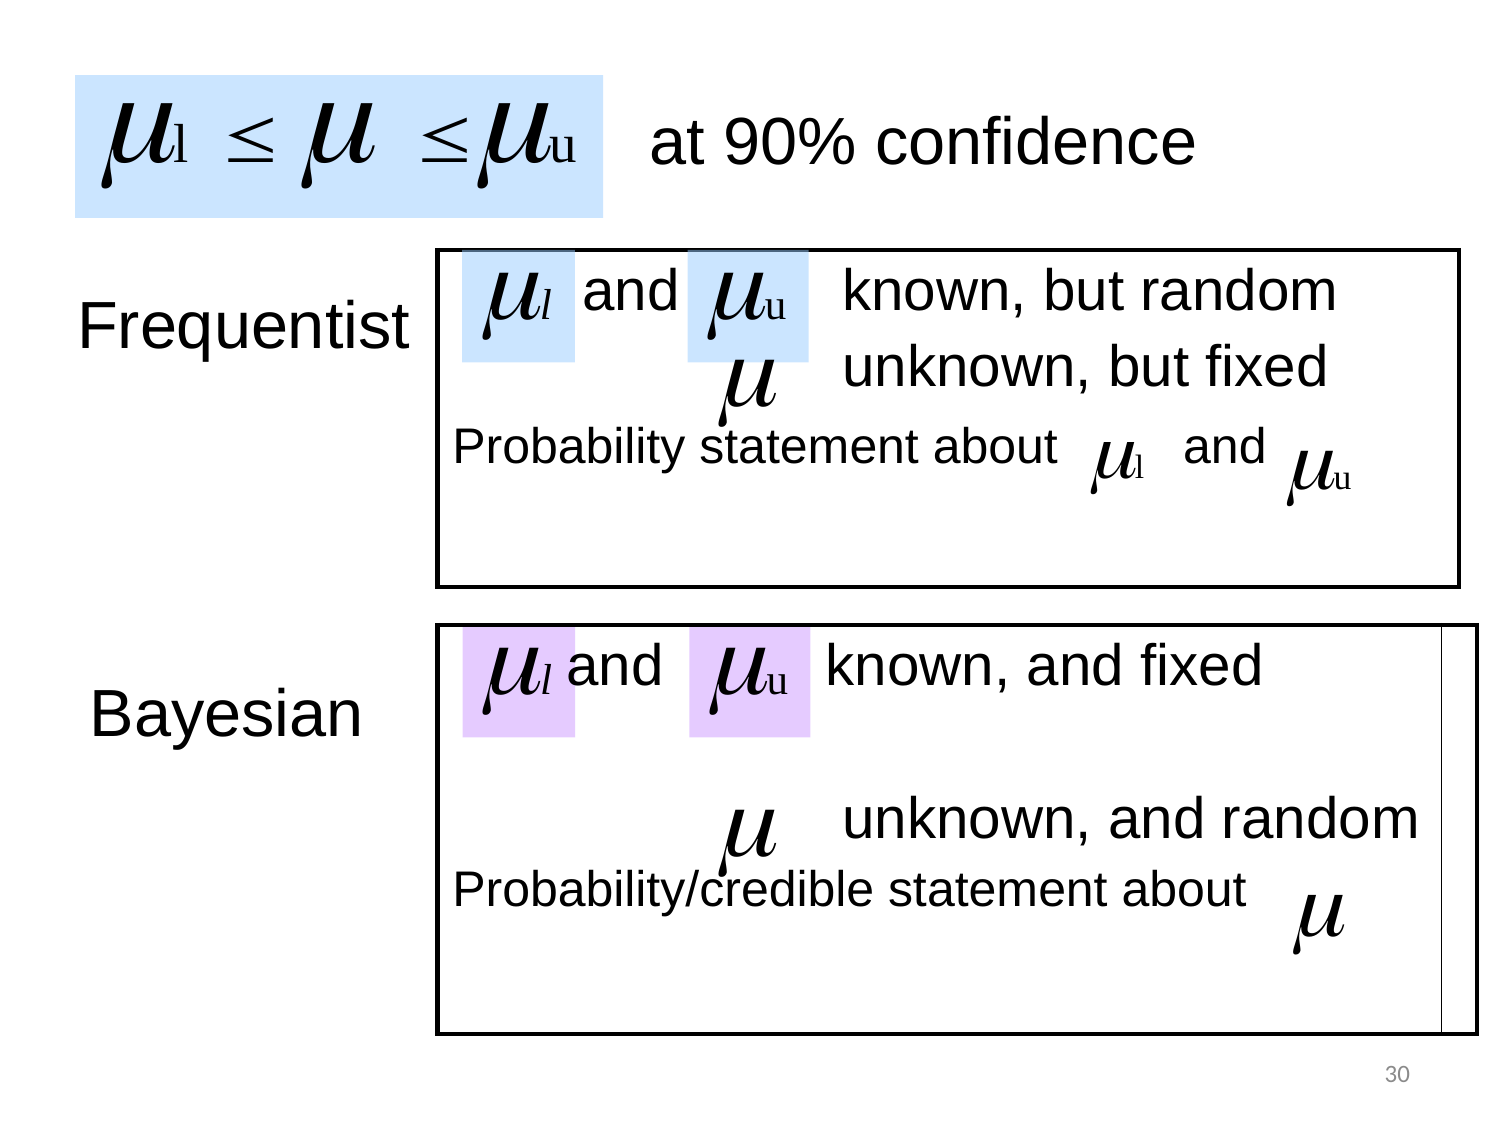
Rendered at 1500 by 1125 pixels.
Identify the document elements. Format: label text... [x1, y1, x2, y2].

text_box Bayesian [74, 662, 435, 758]
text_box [687, 249, 809, 363]
text_box Frequentist [62, 274, 460, 370]
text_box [462, 624, 576, 738]
slide_number 30 [1074, 1042, 1425, 1103]
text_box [1274, 874, 1368, 976]
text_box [689, 624, 811, 738]
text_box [1269, 432, 1370, 526]
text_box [1074, 424, 1163, 513]
table_header and known, but random unknown, but fixed Probability statement about and [440, 252, 1457, 585]
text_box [697, 787, 802, 901]
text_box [74, 74, 604, 219]
table_header [1442, 627, 1475, 1032]
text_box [697, 337, 802, 451]
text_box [461, 249, 576, 363]
text_box at 90% confidence [634, 90, 1313, 185]
table_header and known, and fixed unknown, and random Probability/credible statement about [440, 627, 1441, 1032]
